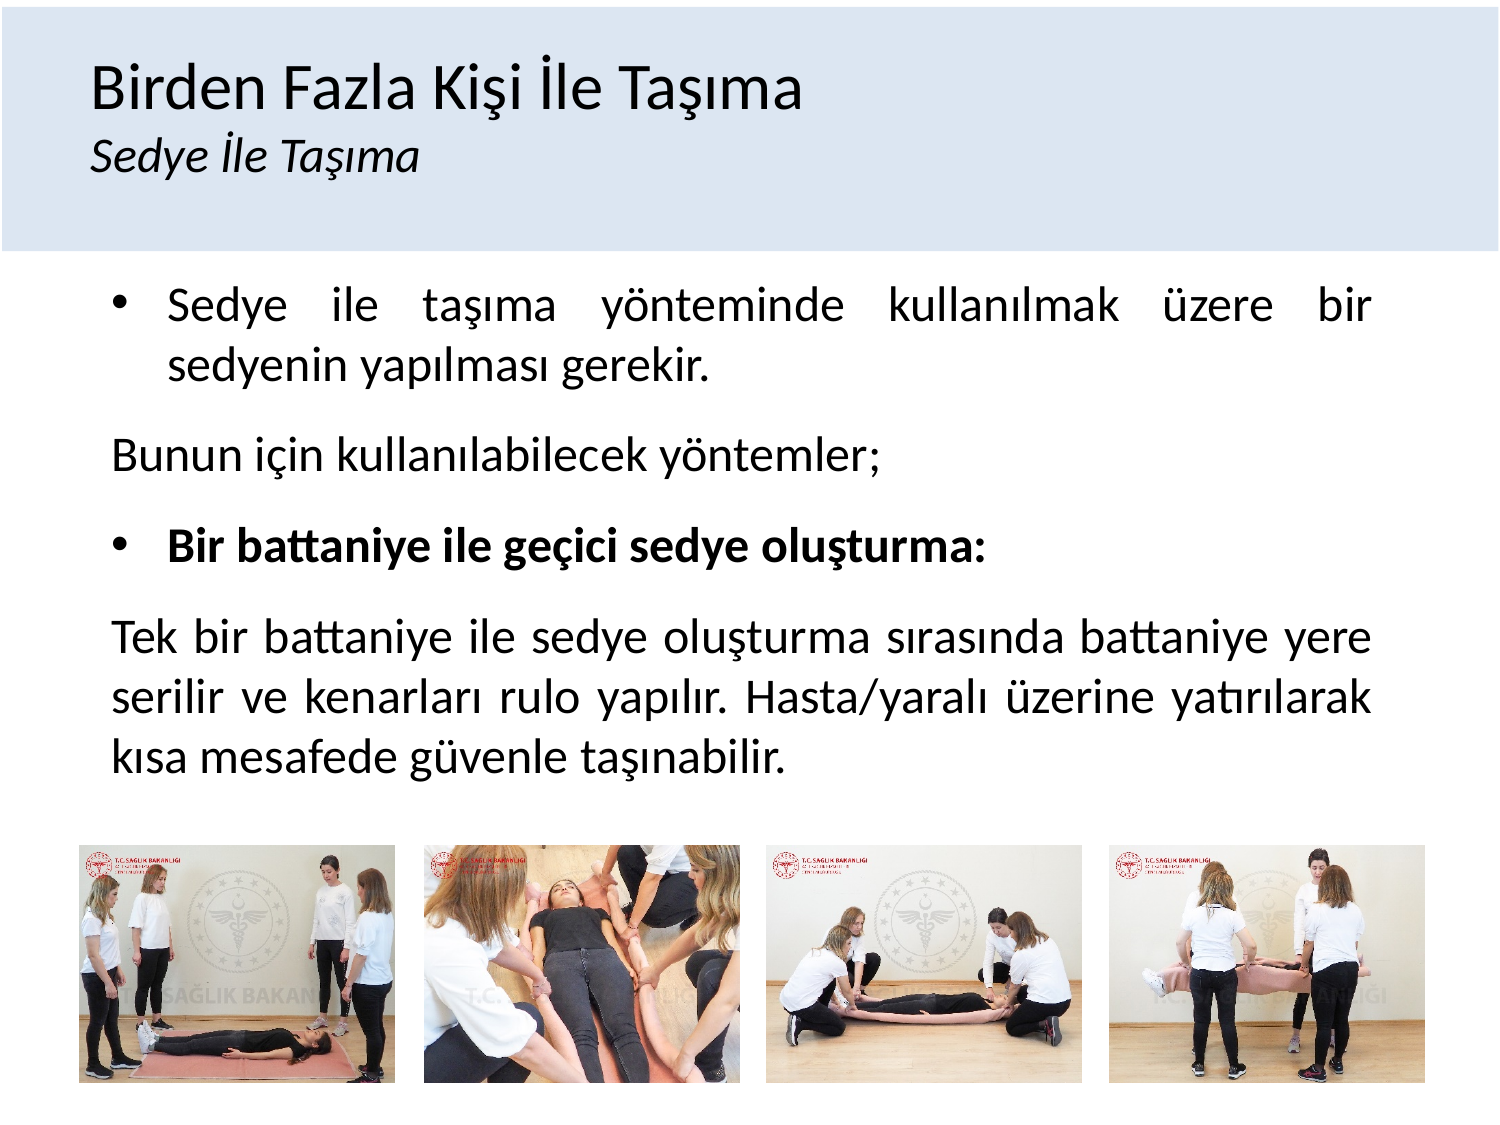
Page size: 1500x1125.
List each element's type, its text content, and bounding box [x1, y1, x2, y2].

picture [79, 845, 396, 1083]
text_box [0, 5, 1500, 253]
title Birden Fazla Kişi İle Taşıma Sedye İle Taşıma [75, 19, 1425, 206]
list Sedye ile taşıma yönteminde kullanılmak üzere bir sedyenin yapılması gerekir. Bunun için kullanılabilecek yöntemler; Bir battaniye ile geçici sedye oluşturma: Tek bir battaniye ile sedye oluşturma sırasında battaniye yere serilir ve kenarları rulo yapılır. Hasta/yaralı üzerine yatırılarak kısa mesafede güvenle taşınabilir. [95, 263, 1389, 796]
picture [1108, 845, 1425, 1083]
picture [424, 845, 740, 1083]
picture [766, 845, 1082, 1083]
